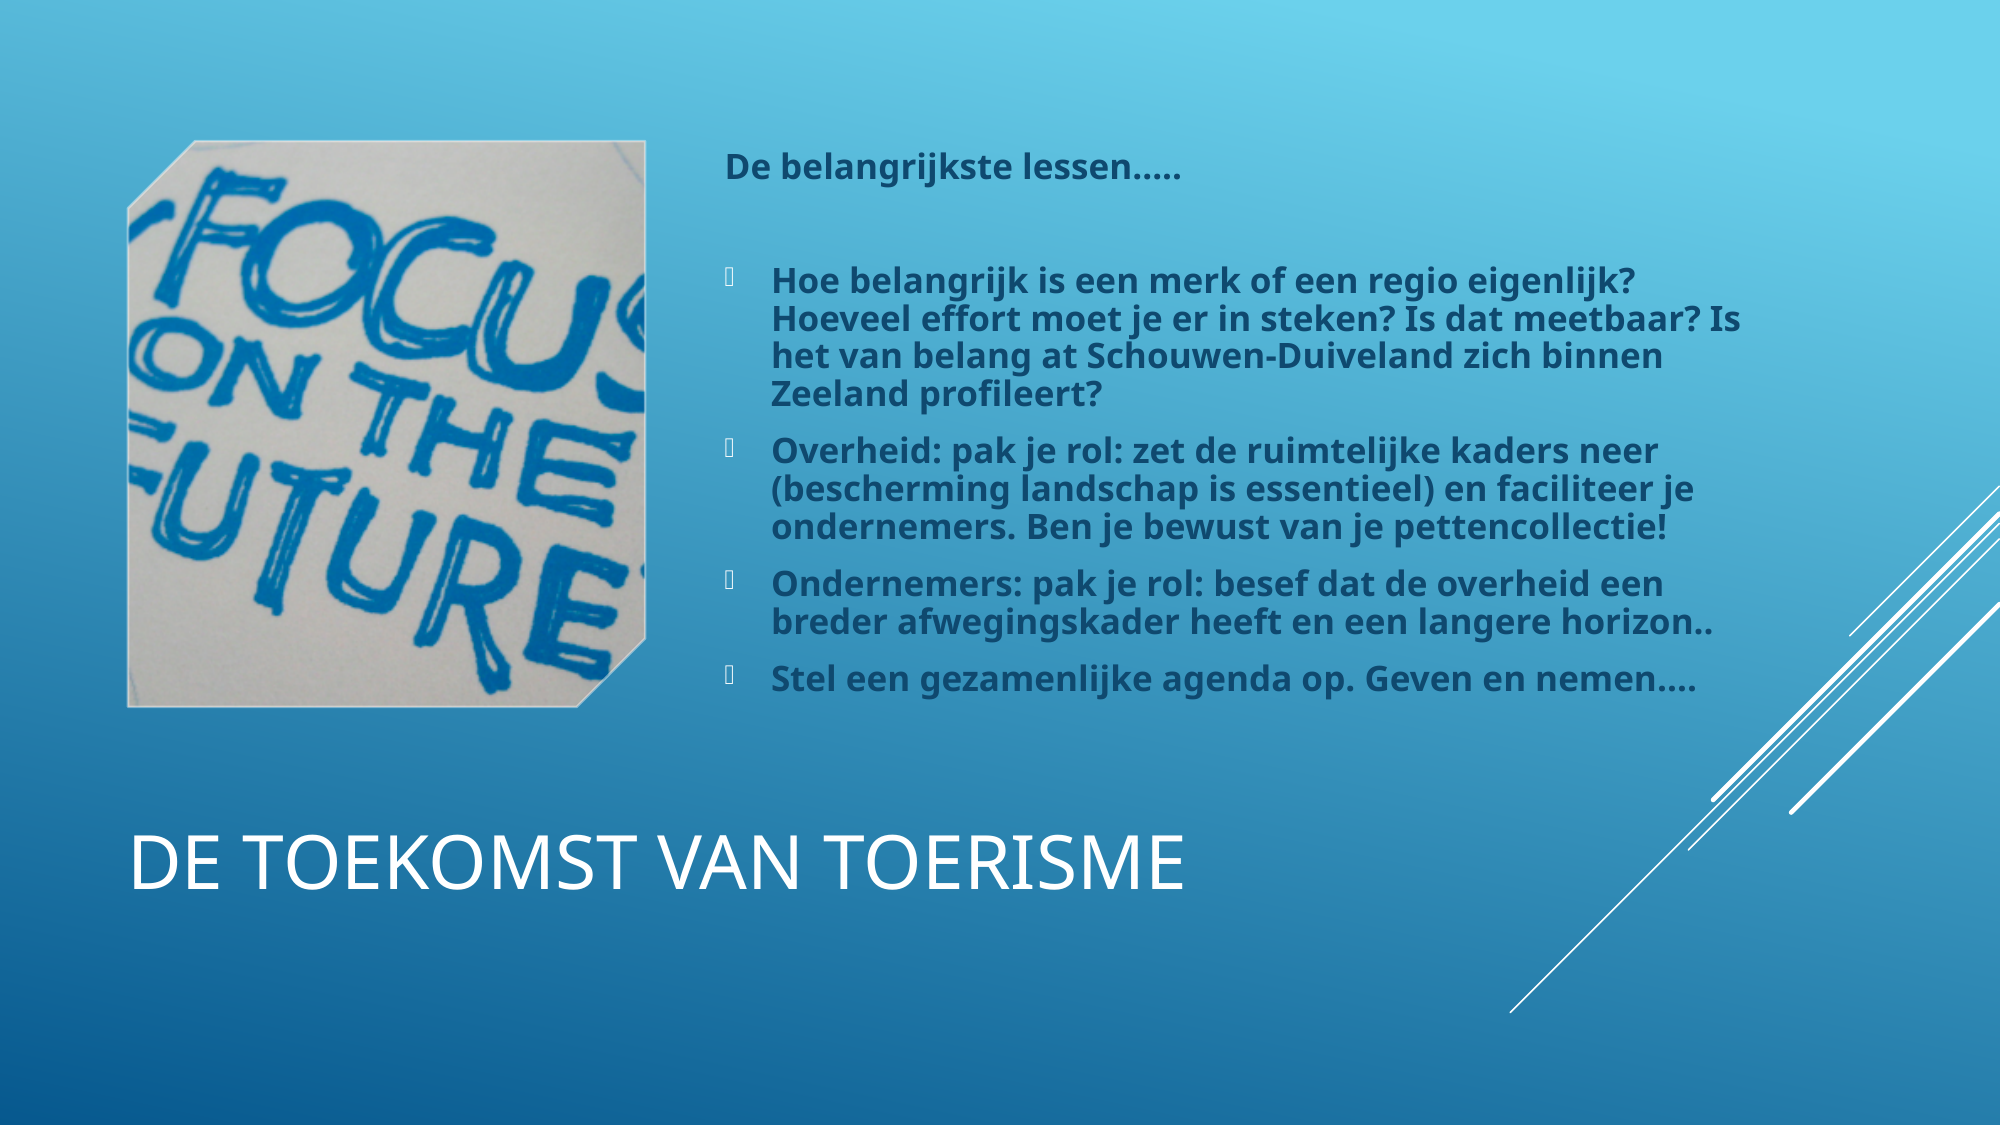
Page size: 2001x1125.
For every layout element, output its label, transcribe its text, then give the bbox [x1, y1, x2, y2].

picture [127, 140, 646, 708]
list De belangrijkste lessen….. Hoe belangrijk is een merk of een regio eigenlijk? Hoeveel effort moet je er in steken? Is dat meetbaar? Is het van belang at Schouwen-Duiveland zich binnen Zeeland profileert? Overheid: pak je rol: zet de ruimtelijke kaders neer (bescherming landschap is essentieel) en faciliteer je ondernemers. Ben je bewust van je pettencollectie! Ondernemers: pak je rol: besef dat de overheid een breder afwegingskader heeft en een langere horizon.. Stel een gezamenlijke agenda op. Geven en nemen…. [709, 141, 1781, 707]
title De toekomst van toerisme [112, 736, 1513, 984]
